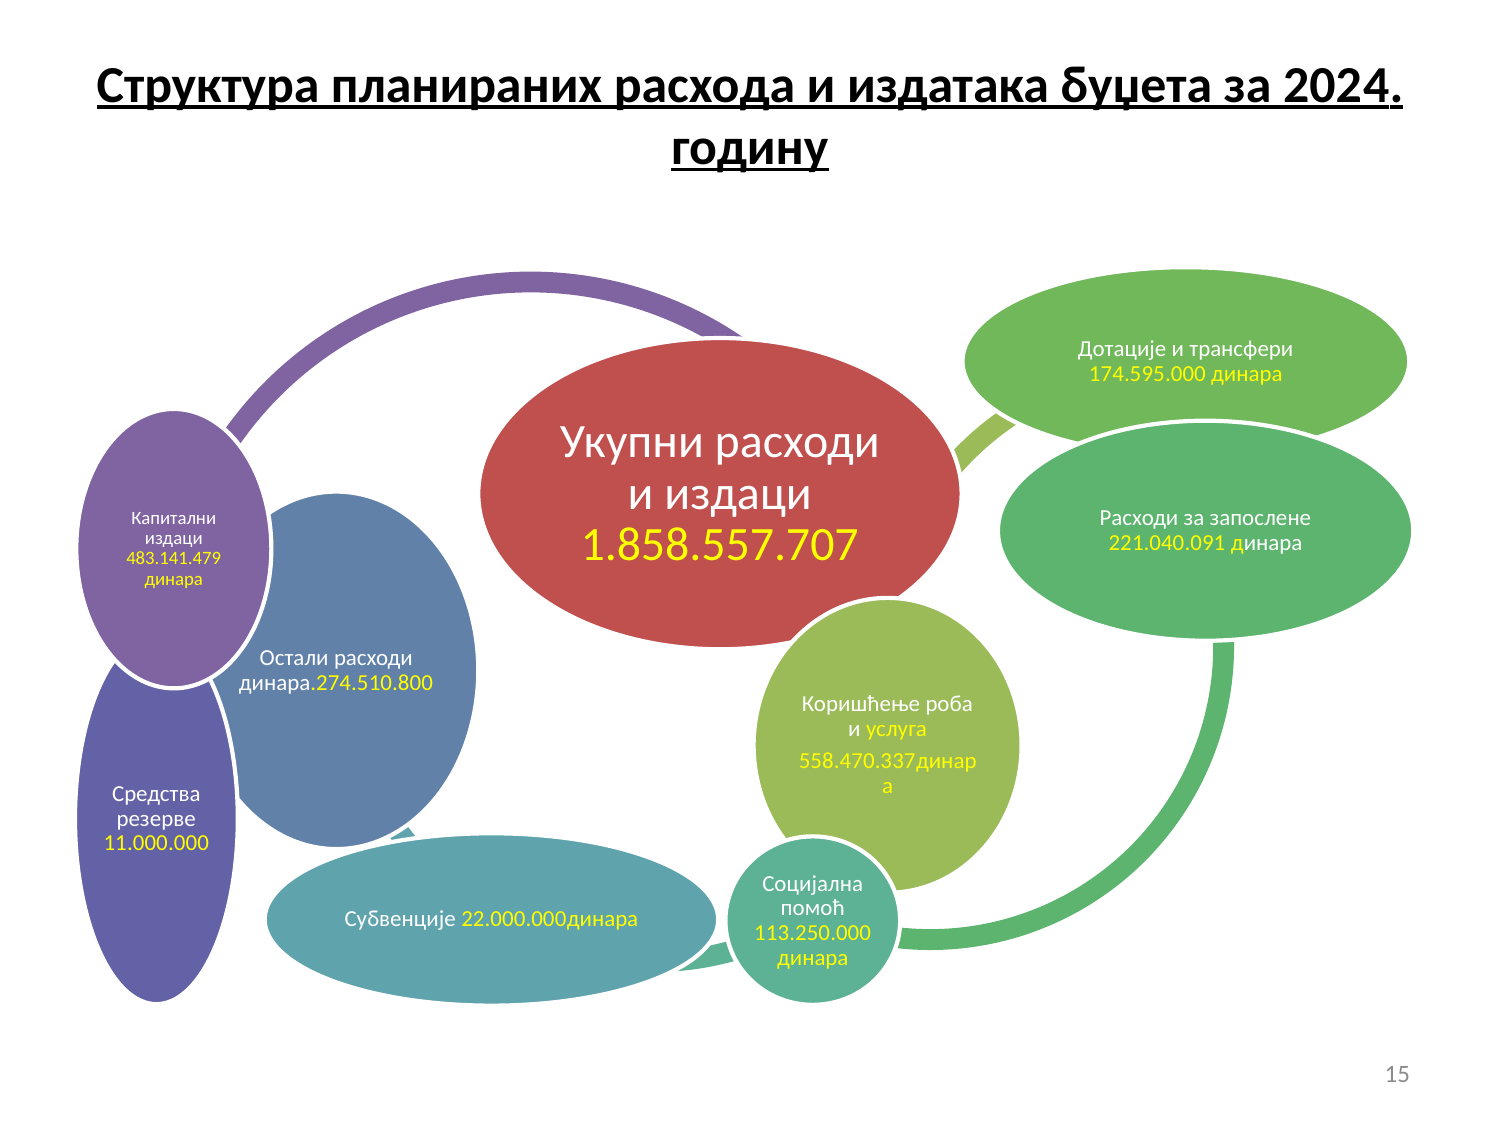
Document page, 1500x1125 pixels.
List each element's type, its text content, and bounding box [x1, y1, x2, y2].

title Структура планираних расхода и издатака буџета за 2024. годину [75, 42, 1425, 183]
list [74, 262, 1426, 1006]
slide_number 15 [1074, 1042, 1425, 1103]
